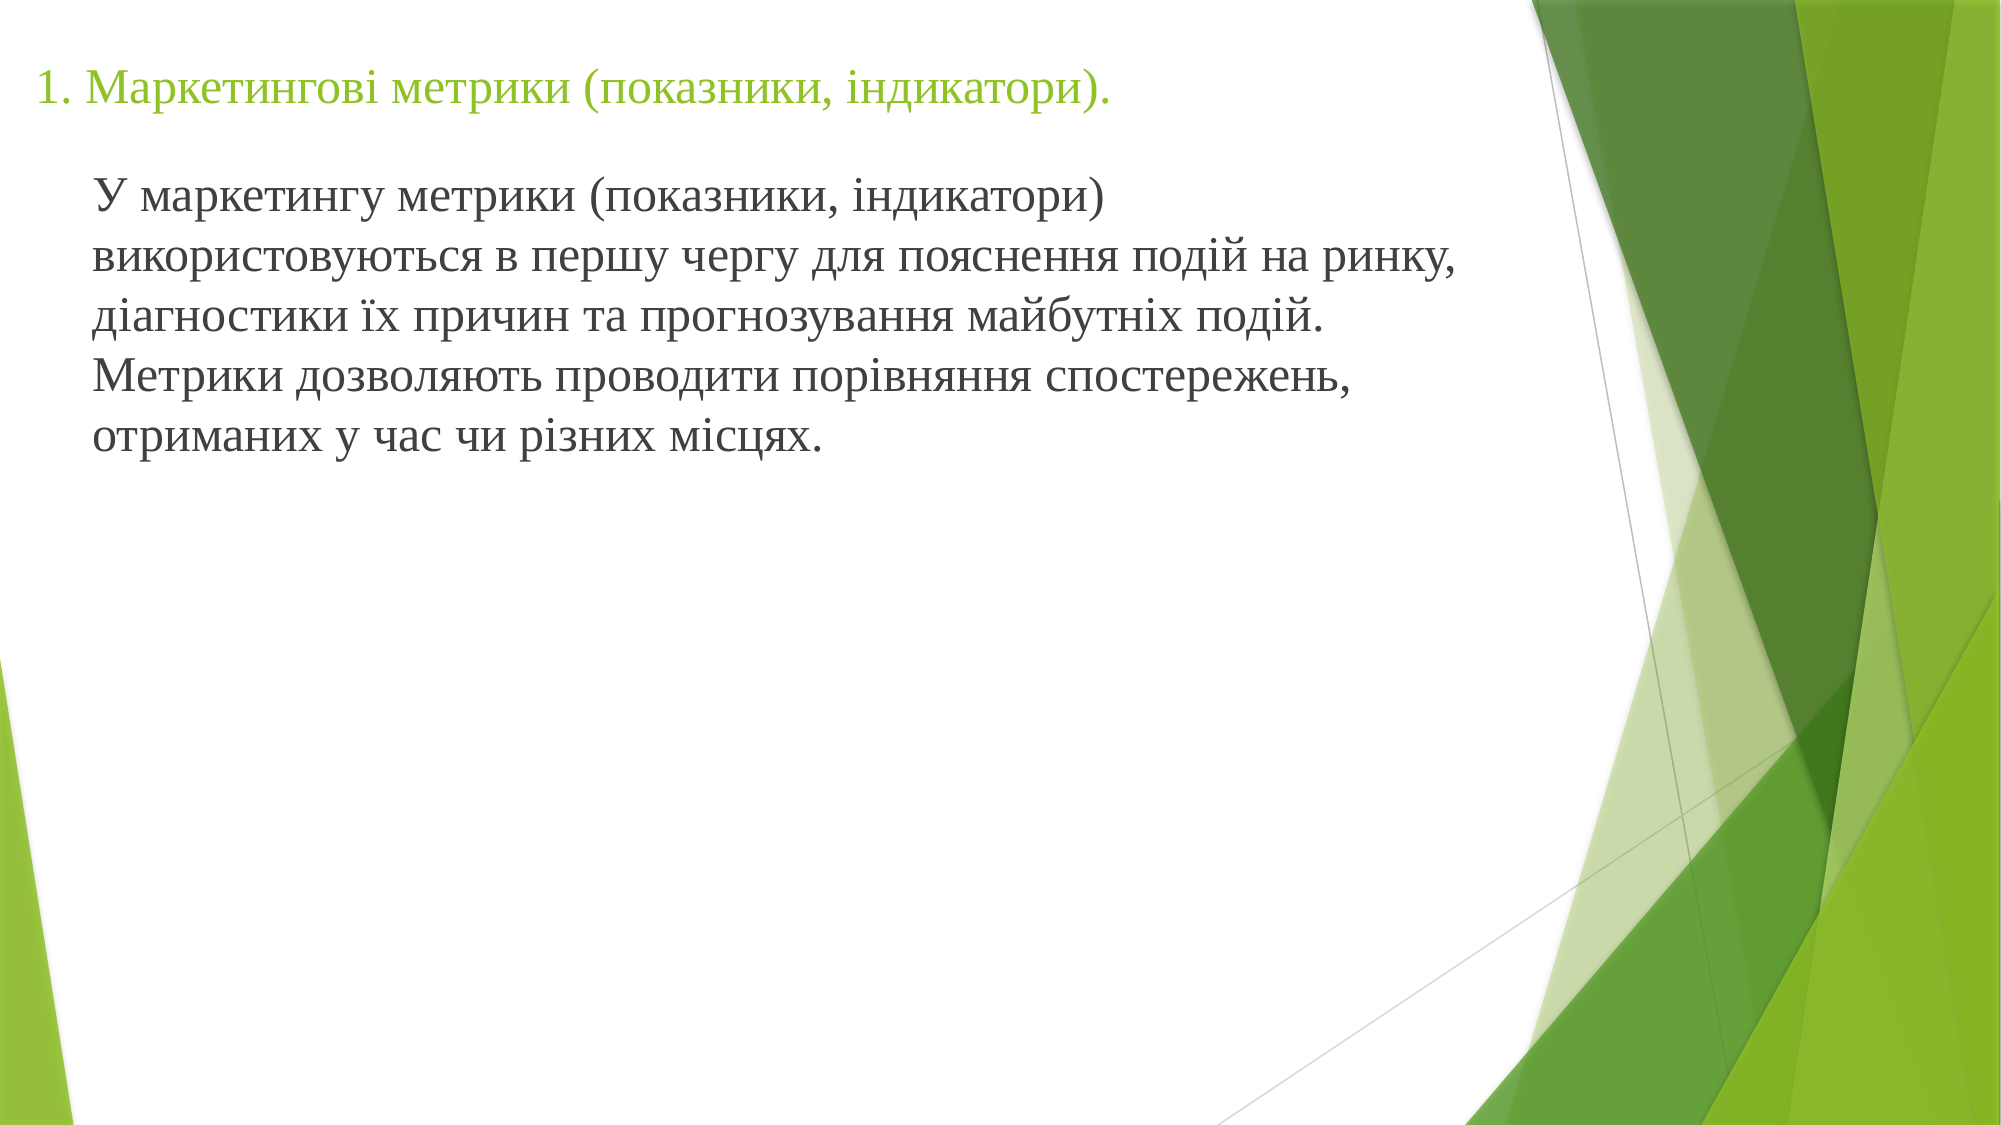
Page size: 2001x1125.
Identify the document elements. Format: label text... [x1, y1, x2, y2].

title 1. Маркетингові метрики (показники, індикатори). [20, 45, 1612, 136]
list У маркетингу метрики (показники, індикатори) використовуються в першу чергу для пояснення подій на ринку, діагностики їх причин та прогнозування майбутніх подій. Метрики дозволяють проводити порівняння спостережень, отриманих у час чи різних місцях. [77, 154, 1488, 791]
